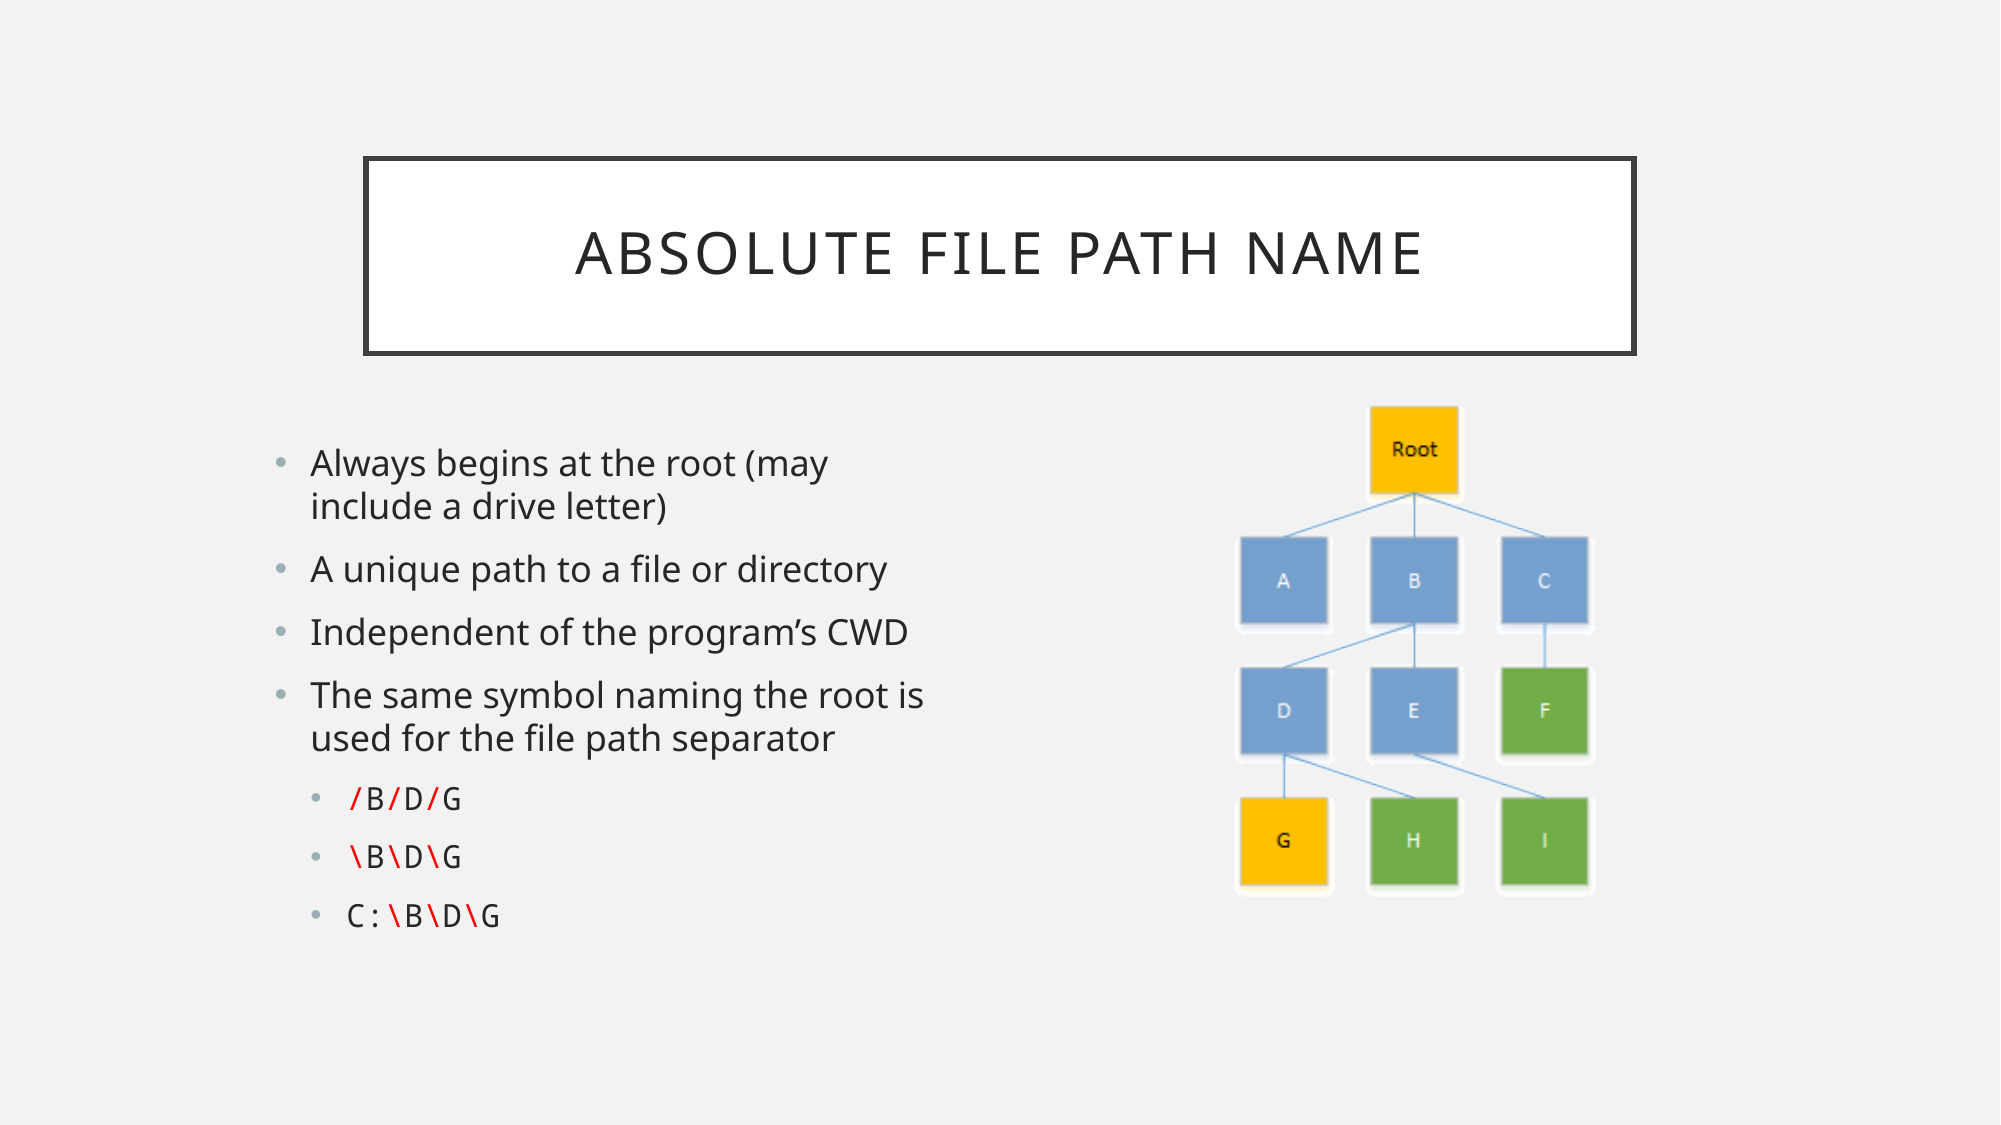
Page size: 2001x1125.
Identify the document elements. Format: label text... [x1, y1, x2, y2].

title Absolute file path name [363, 156, 1637, 356]
list Always begins at the root (may include a drive letter) A unique path to a file or directory Independent of the program’s CWD The same symbol naming the root is used for the file path separator /B/D/G \B\D\G C:\B\D\G [259, 432, 961, 942]
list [1233, 402, 1600, 901]
